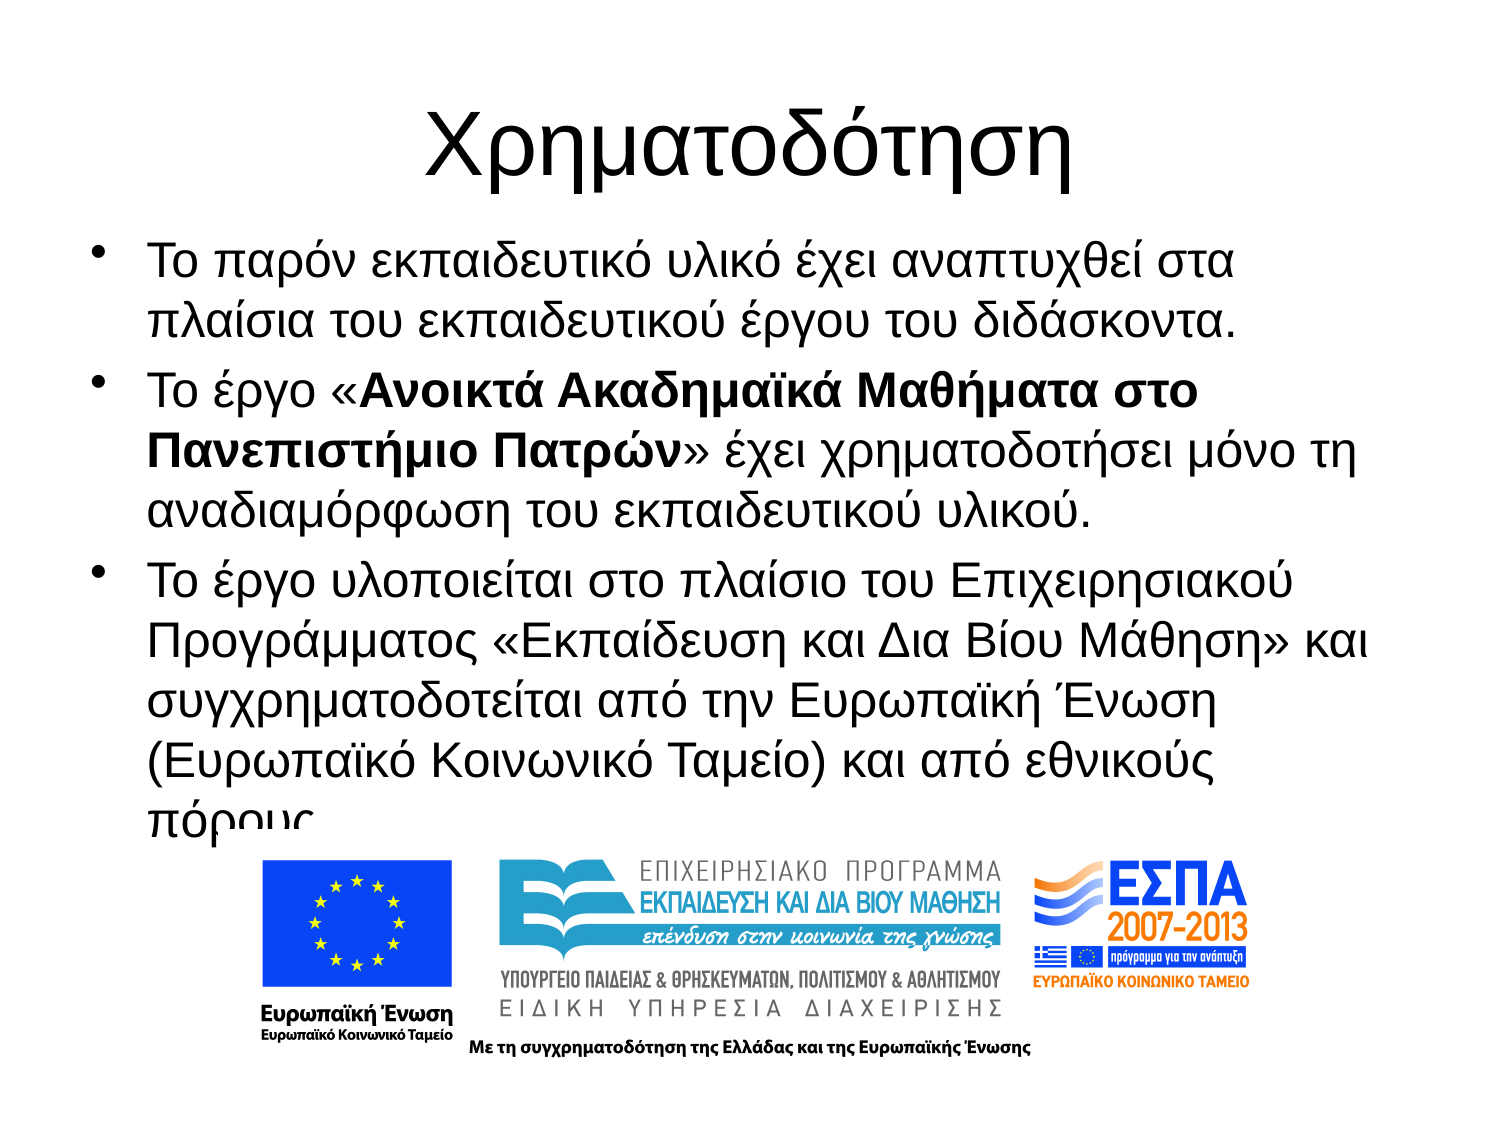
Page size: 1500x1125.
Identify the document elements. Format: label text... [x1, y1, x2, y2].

list Το παρόν εκπαιδευτικό υλικό έχει αναπτυχθεί στα πλαίσια του εκπαιδευτικού έργου του διδάσκοντα. Το έργο «Ανοικτά Ακαδημαϊκά Μαθήματα στο Πανεπιστήμιο Πατρών» έχει χρηματοδοτήσει μόνο τη αναδιαμόρφωση του εκπαιδευτικού υλικού. Το έργο υλοποιείται στο πλαίσιο του Επιχειρησιακού Προγράμματος «Εκπαίδευση και Δια Βίου Μάθηση» και συγχρηματοδοτείται από την Ευρωπαϊκή Ένωση (Ευρωπαϊκό Κοινωνικό Ταμείο) και από εθνικούς πόρους. [74, 219, 1426, 963]
picture [218, 828, 1282, 1083]
title Χρηματοδότηση [74, 44, 1426, 219]
